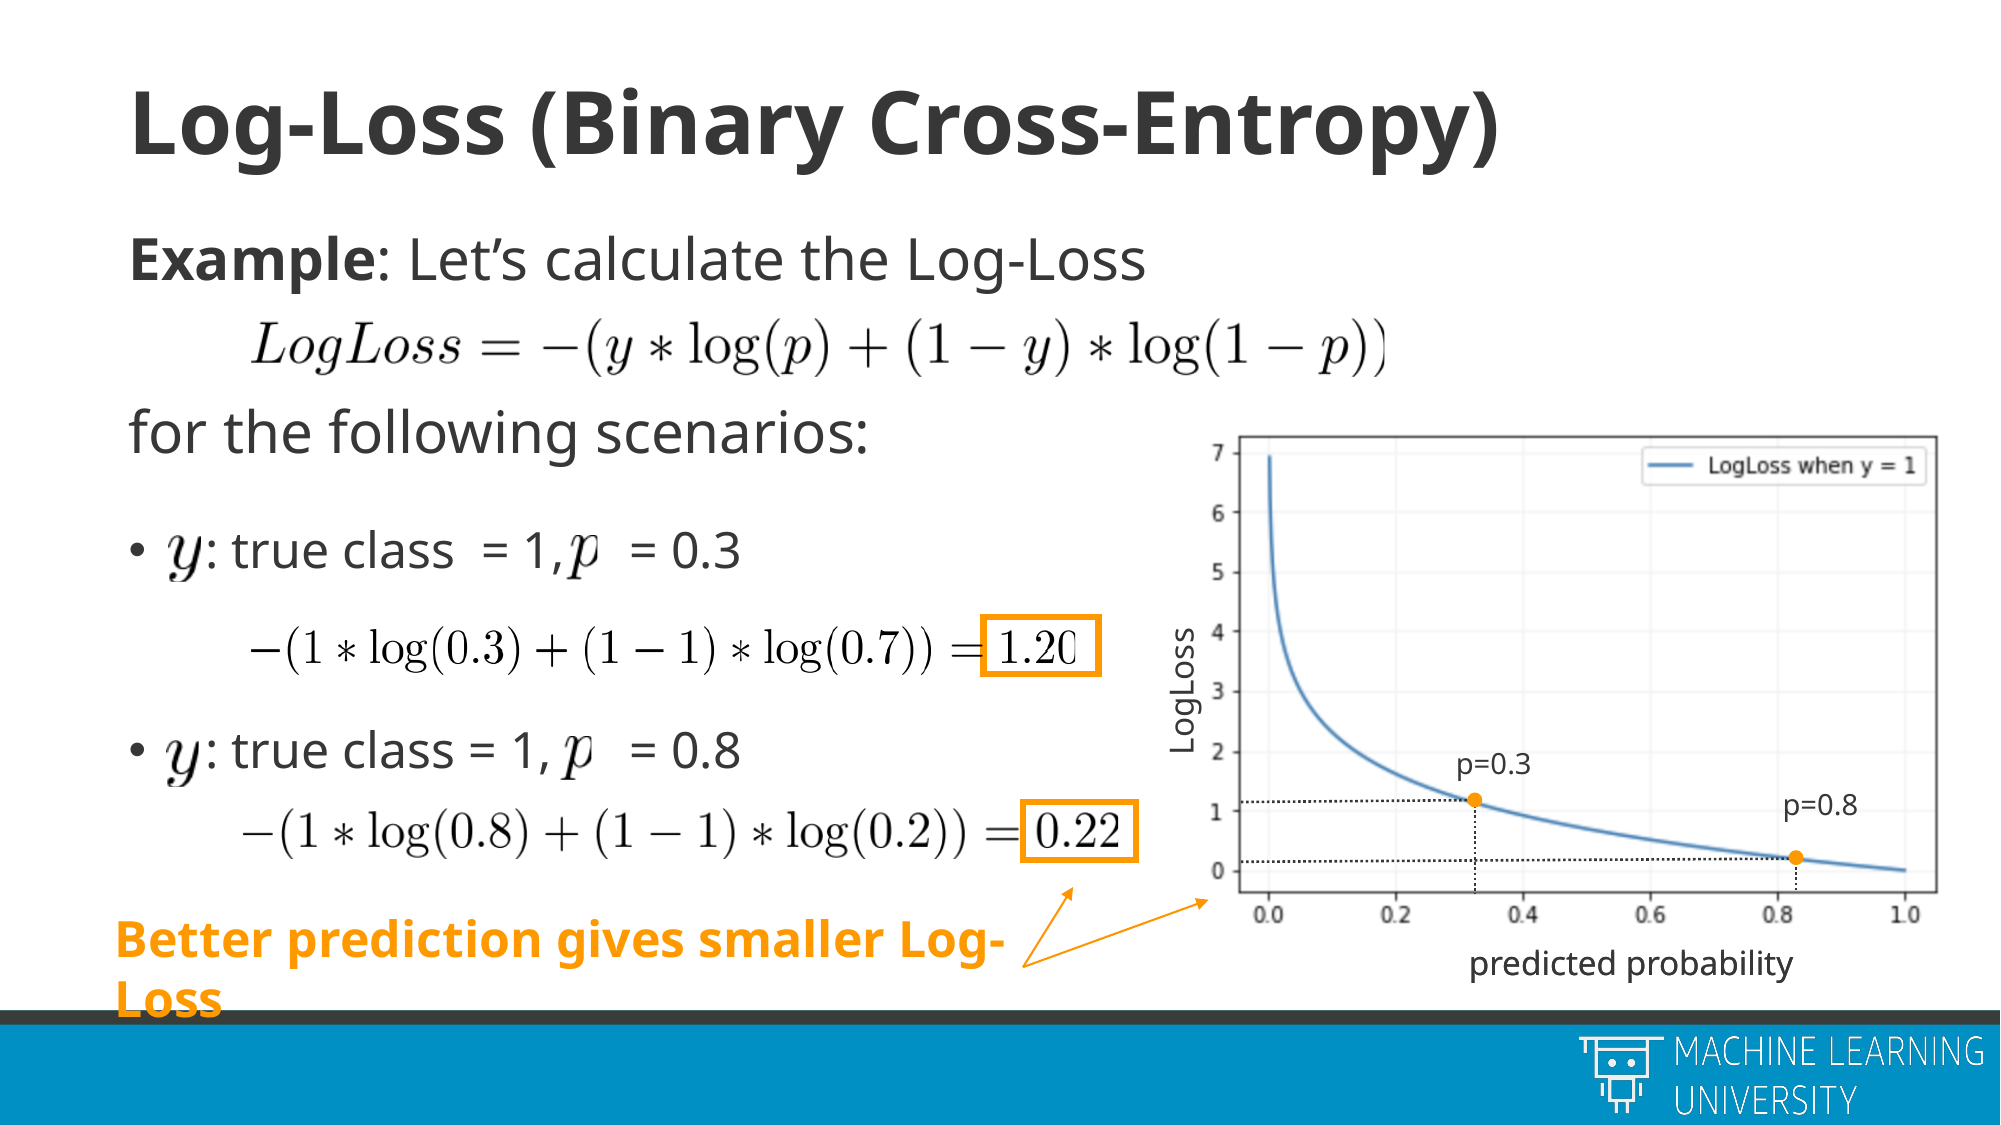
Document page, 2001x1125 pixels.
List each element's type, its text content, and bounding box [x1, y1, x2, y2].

picture [558, 736, 592, 780]
text_box [983, 616, 1100, 675]
text_box [1022, 801, 1137, 861]
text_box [1153, 567, 1958, 990]
text_box Better prediction gives smaller Log-Loss [100, 899, 1024, 1035]
picture [165, 739, 199, 787]
list Example: Let’s calculate the Log-Loss for the following scenarios: : true class = 1, = 0.3 : true class = 1, = 0.8 [1024, 938, 1153, 970]
picture [242, 808, 1119, 859]
list Example: Let’s calculate the Log-Loss for the following scenarios: : true class = 1, = 0.3 : true class = 1, = 0.8 [113, 214, 1900, 899]
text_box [1023, 887, 1074, 899]
picture [1849, 1037, 1861, 1064]
picture [250, 626, 1076, 675]
picture [1176, 417, 1971, 952]
picture [250, 318, 1385, 377]
picture [564, 535, 598, 580]
title Log-Loss (Binary Cross-Entropy) [114, 48, 1902, 211]
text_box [1022, 899, 1209, 938]
picture [168, 535, 201, 582]
picture [1580, 1037, 1664, 1113]
